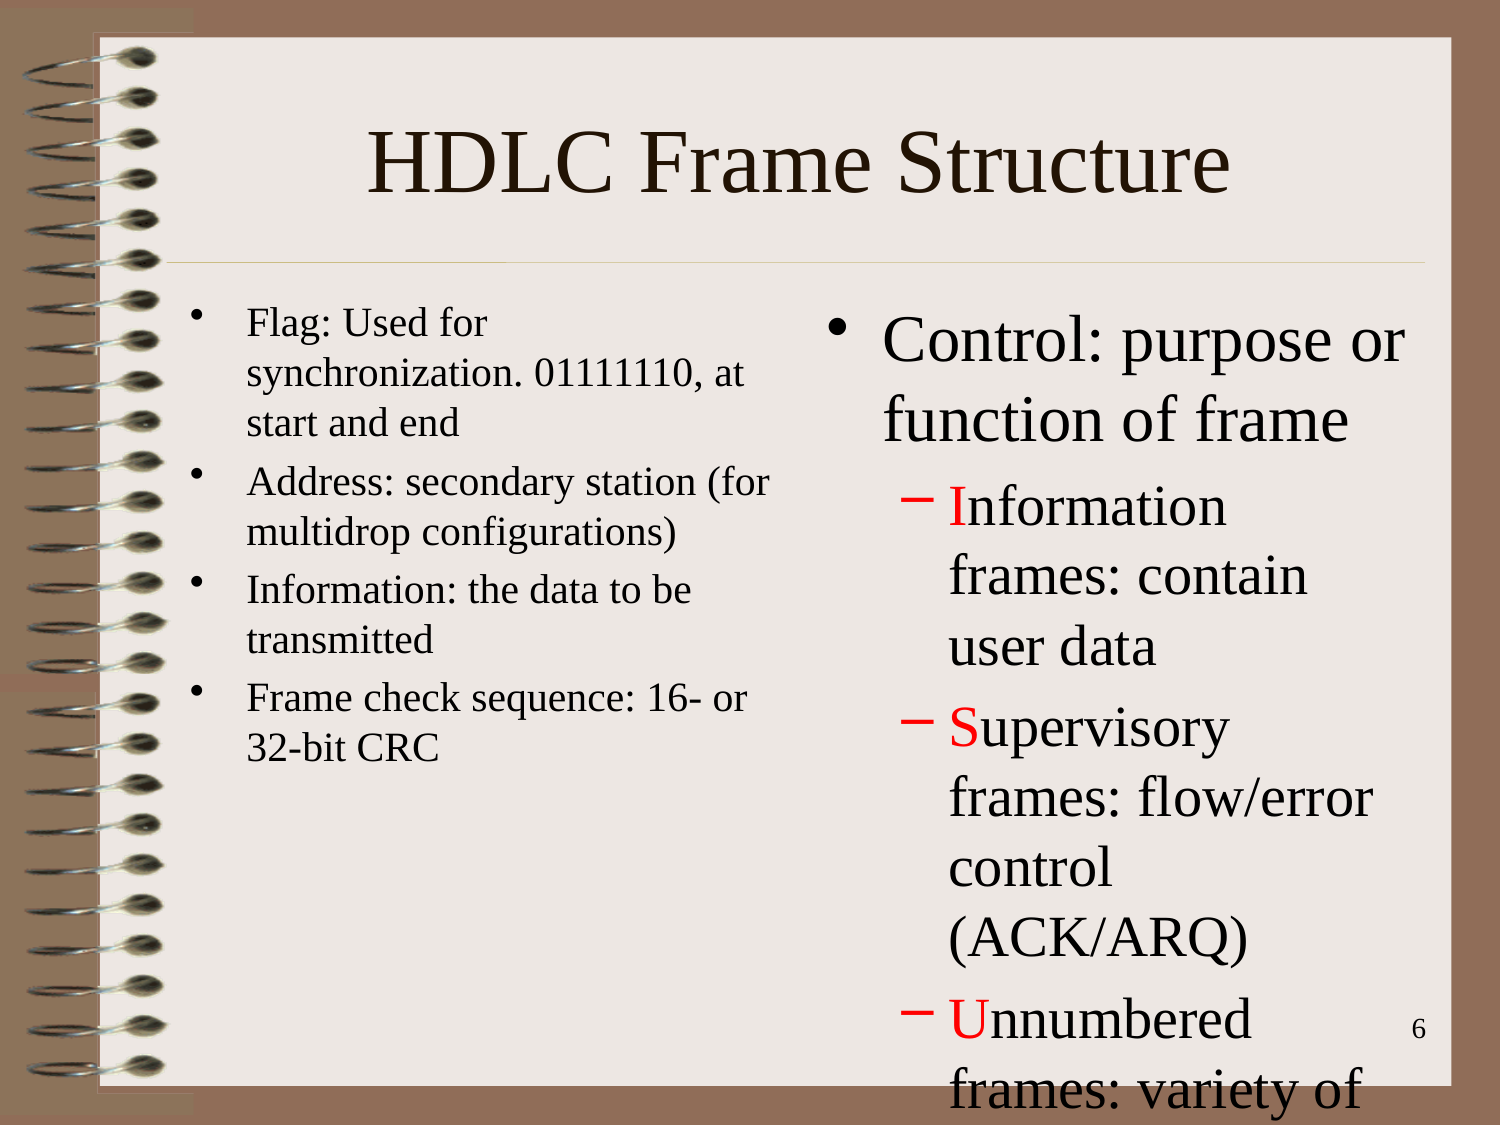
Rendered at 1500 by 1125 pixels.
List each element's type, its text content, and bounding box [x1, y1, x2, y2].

picture [0, 692, 194, 1115]
picture [0, 8, 194, 674]
list Flag: Used for synchronization. 01111110, at start and end Address: secondary station (for multidrop configurations) Information: the data to be transmitted Frame check sequence: 16- or 32-bit CRC [174, 287, 789, 963]
title HDLC Frame Structure [174, 62, 1426, 251]
slide_number 6 [1128, 1001, 1442, 1078]
list Control: purpose or function of frame Information frames: contain user data Supervisory frames: flow/error control (ACK/ARQ) Unnumbered frames: variety of control functions [811, 287, 1426, 963]
